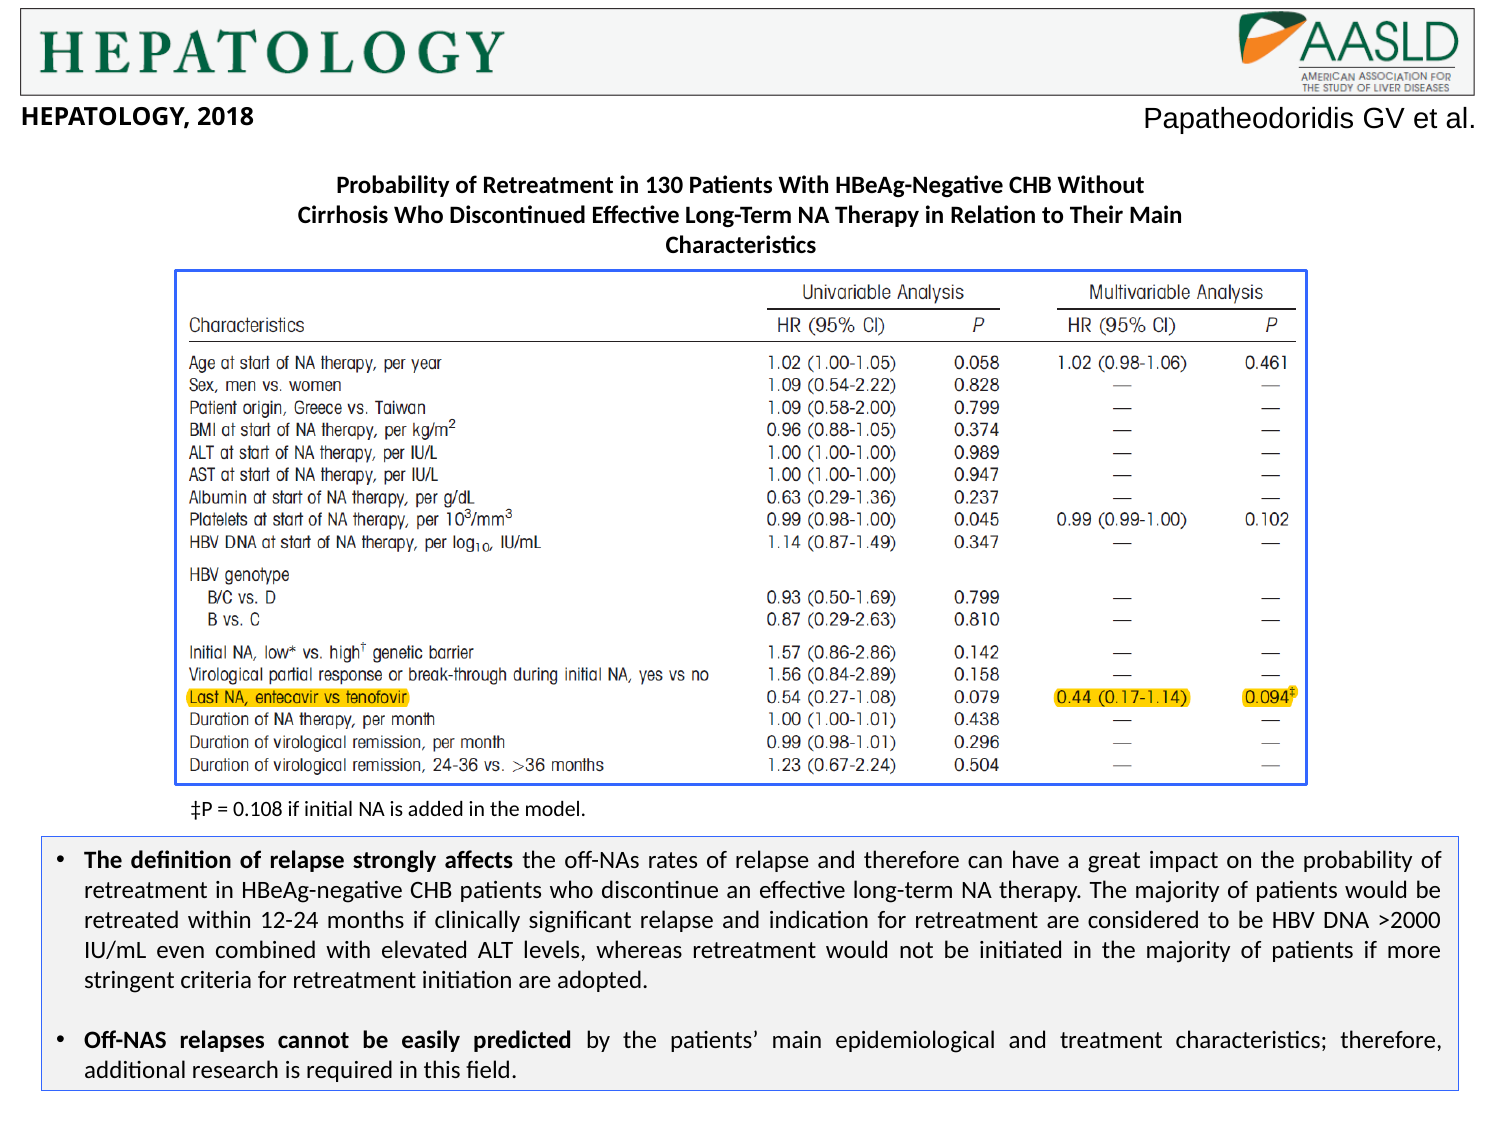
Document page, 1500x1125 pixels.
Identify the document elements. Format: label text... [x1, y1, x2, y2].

picture [17, 6, 1483, 99]
text_box Probability of Retreatment in 130 Patients With HBeAg-Negative CHB Without Cirrhosis Who Discontinued Effective Long-Term NA Therapy in Relation to Their Main Characteristics [278, 160, 1204, 266]
text_box The definition of relapse strongly affects the off-NAs rates of relapse and therefore can have a great impact on the probability of retreatment in HBeAg-negative CHB patients who discontinue an effective long-term NA therapy. The majority of patients would be retreated within 12-24 months if clinically significant relapse and indication for retreatment are considered to be HBV DNA >2000 IU/mL even combined with elevated ALT levels, whereas retreatment would not be initiated in the majority of patients if more stringent criteria for retreatment initiation are adopted. Off-NAS relapses cannot be easily predicted by the patients’ main epidemiological and treatment characteristics; therefore, additional research is required in this field. [41, 836, 1459, 1091]
text_box ‡P = 0.108 if initial NA is added in the model. [175, 790, 602, 828]
text_box HEPATOLOGY, 2018 [5, 92, 286, 138]
picture [176, 271, 1306, 783]
text_box Papatheodoridis GV et al. [1128, 91, 1493, 142]
